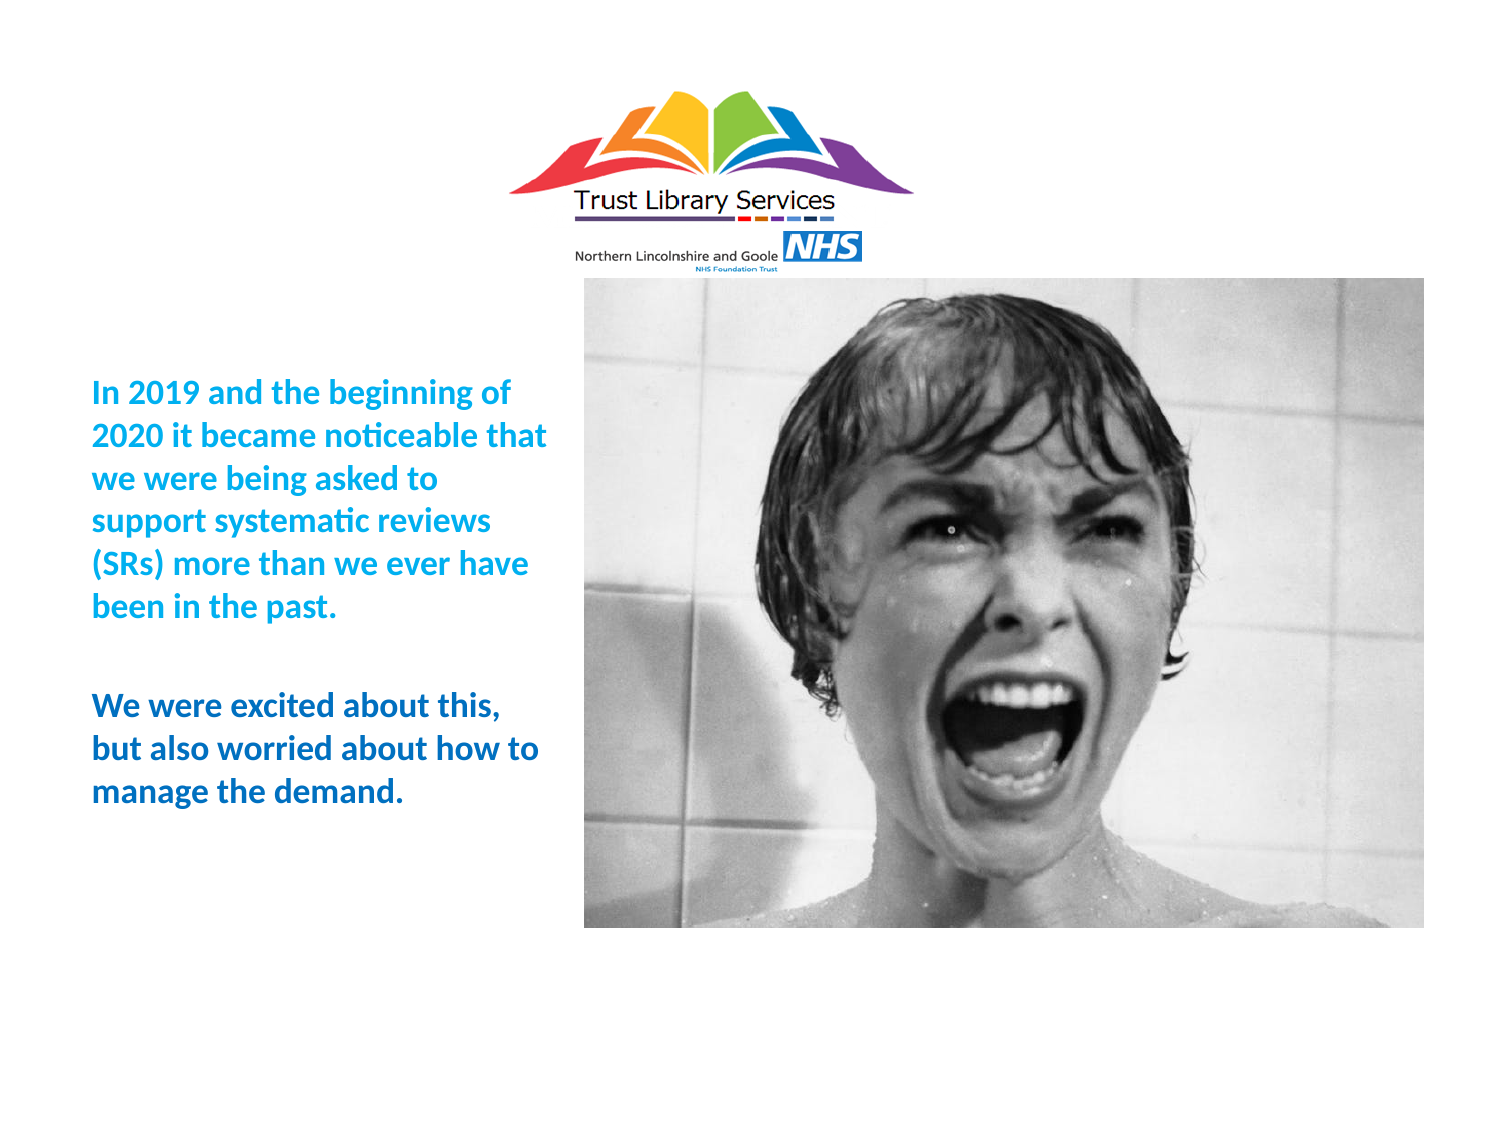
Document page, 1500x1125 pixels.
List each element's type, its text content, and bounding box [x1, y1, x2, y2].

picture [489, 89, 943, 315]
list In 2019 and the beginning of 2020 it became noticeable that we were being asked to support systematic reviews (SRs) more than we ever have been in the past. We were excited about this, but also worried about how to manage the demand. [76, 361, 571, 819]
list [584, 278, 1424, 928]
